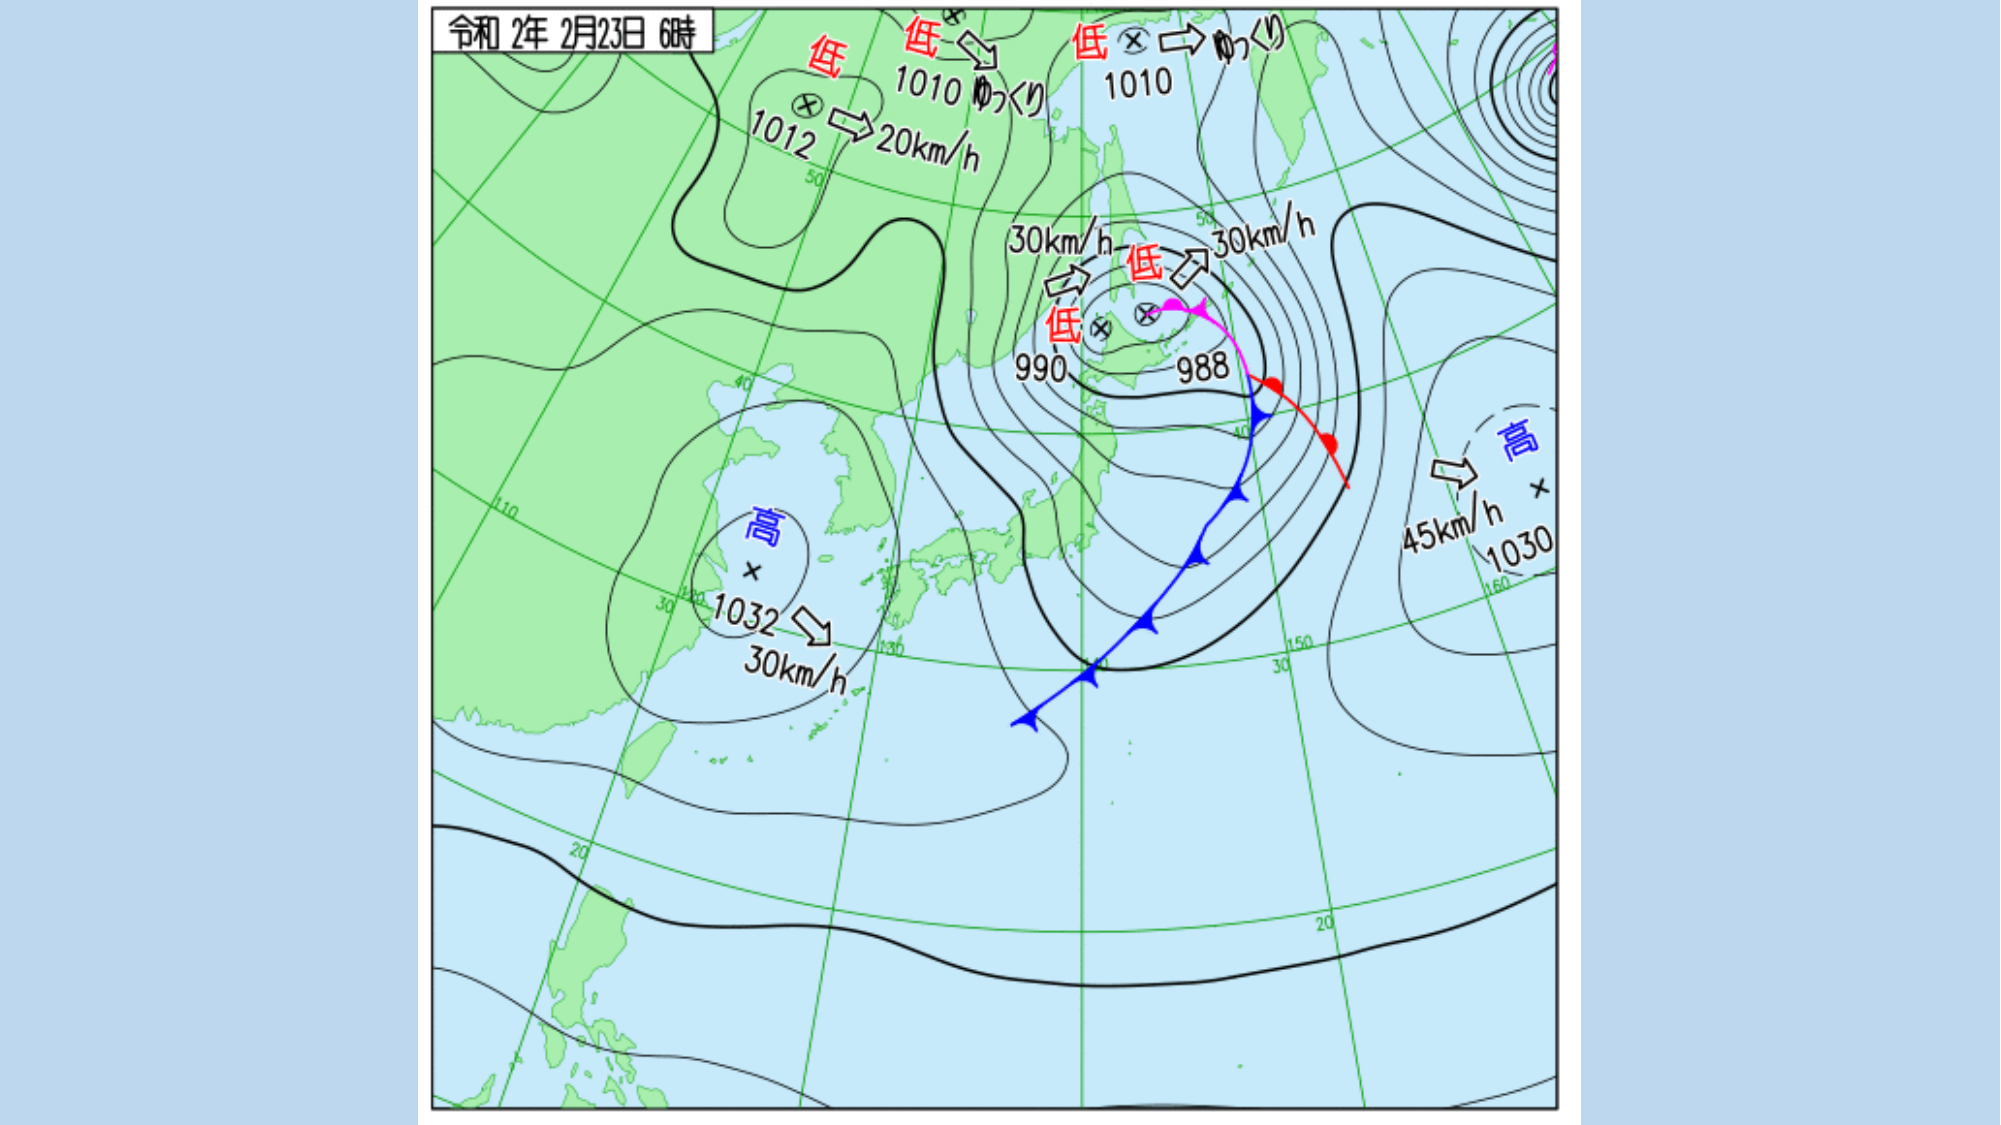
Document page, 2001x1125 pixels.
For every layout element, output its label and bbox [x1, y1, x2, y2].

picture [418, 0, 1581, 1125]
